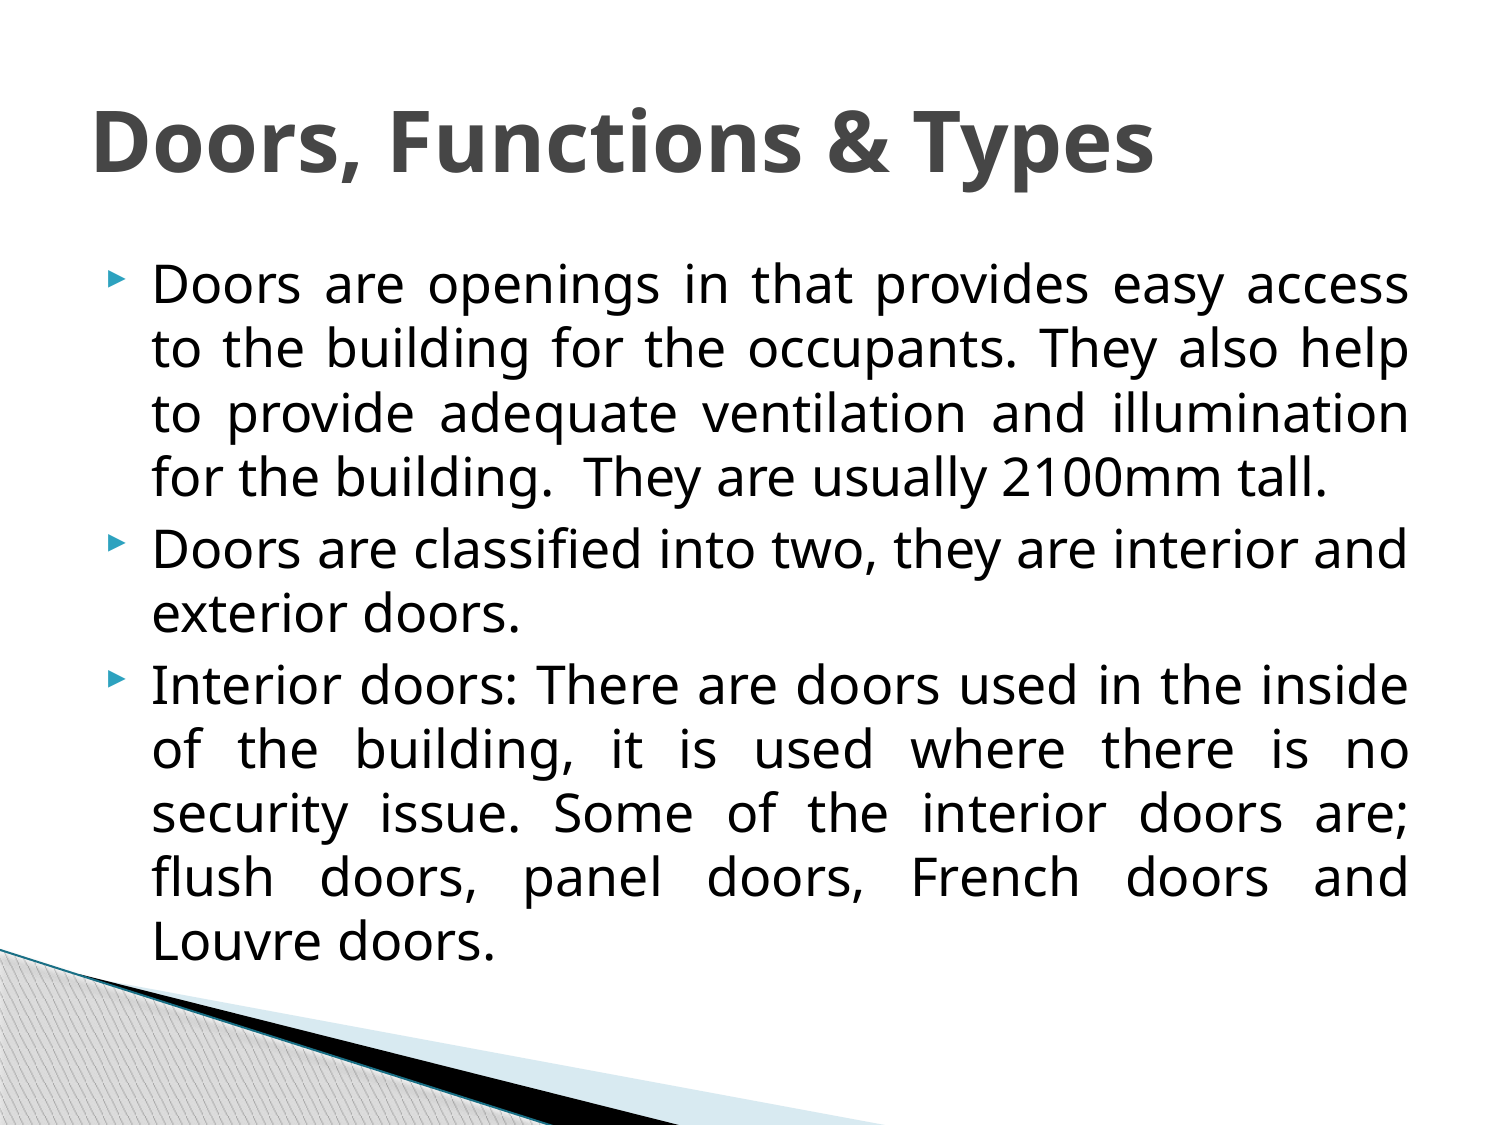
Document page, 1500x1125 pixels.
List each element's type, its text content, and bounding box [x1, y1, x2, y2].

title Doors, Functions & Types [75, 45, 1425, 233]
list Doors are openings in that provides easy access to the building for the occupants. They also help to provide adequate ventilation and illumination for the building. They are usually 2100mm tall. Doors are classified into two, they are interior and exterior doors. Interior doors: There are doors used in the inside of the building, it is used where there is no security issue. Some of the interior doors are; flush doors, panel doors, French doors and Louvre doors. [75, 243, 1425, 986]
